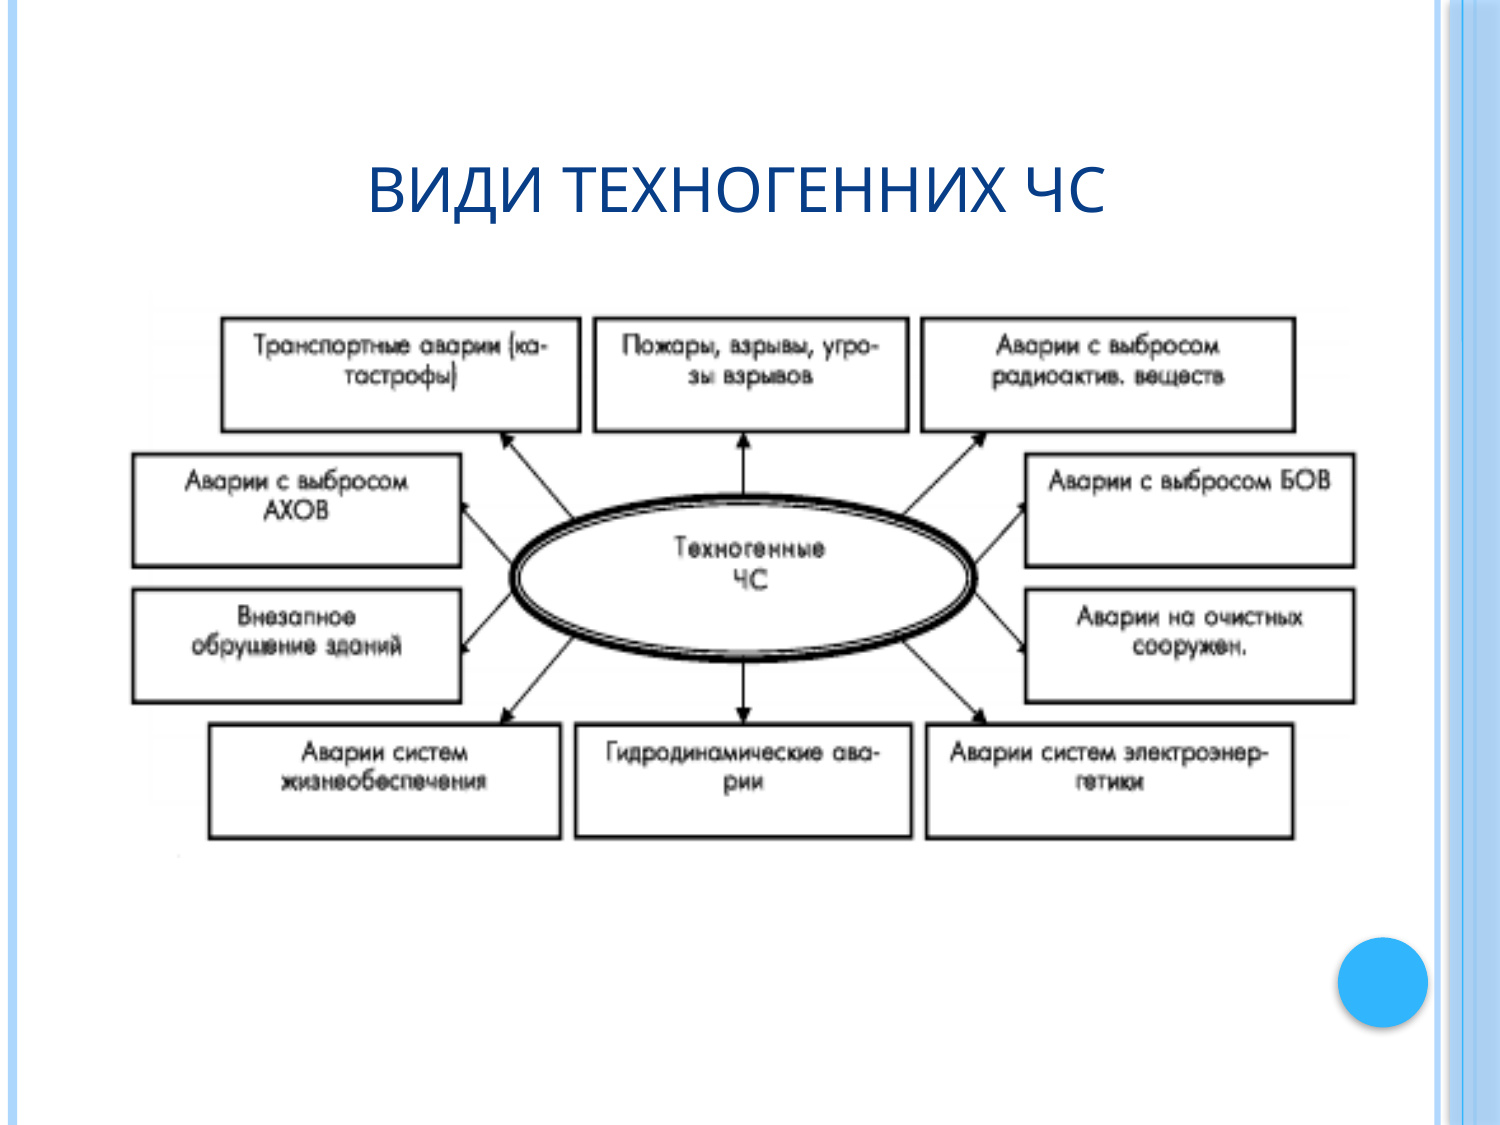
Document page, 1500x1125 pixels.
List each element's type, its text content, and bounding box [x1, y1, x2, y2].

title Види техногенних ЧС [75, 45, 1300, 233]
picture [111, 290, 1404, 859]
